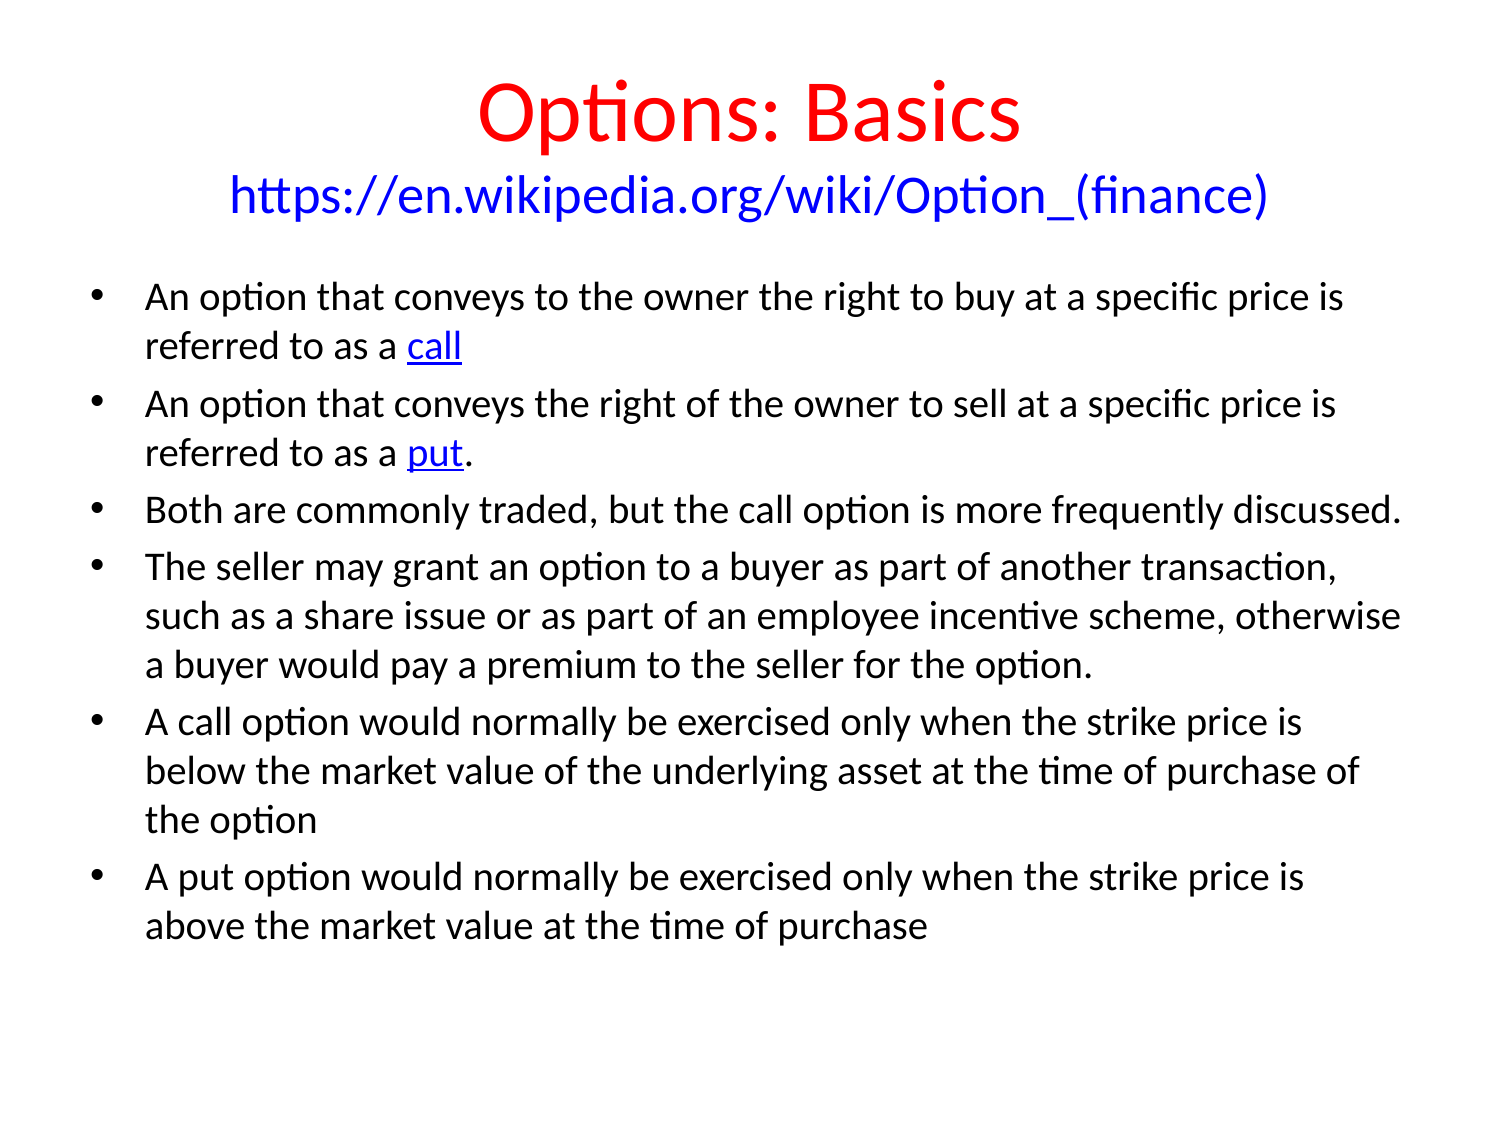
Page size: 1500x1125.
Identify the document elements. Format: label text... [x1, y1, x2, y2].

list An option that conveys to the owner the right to buy at a specific price is referred to as a call An option that conveys the right of the owner to sell at a specific price is referred to as a put. Both are commonly traded, but the call option is more frequently discussed. The seller may grant an option to a buyer as part of another transaction, such as a share issue or as part of an employee incentive scheme, otherwise a buyer would pay a premium to the seller for the option. A call option would normally be exercised only when the strike price is below the market value of the underlying asset at the time of purchase of the option A put option would normally be exercised only when the strike price is above the market value at the time of purchase [75, 262, 1425, 1005]
title Options: Basics https://en.wikipedia.org/wiki/Option_(finance) [75, 45, 1425, 233]
